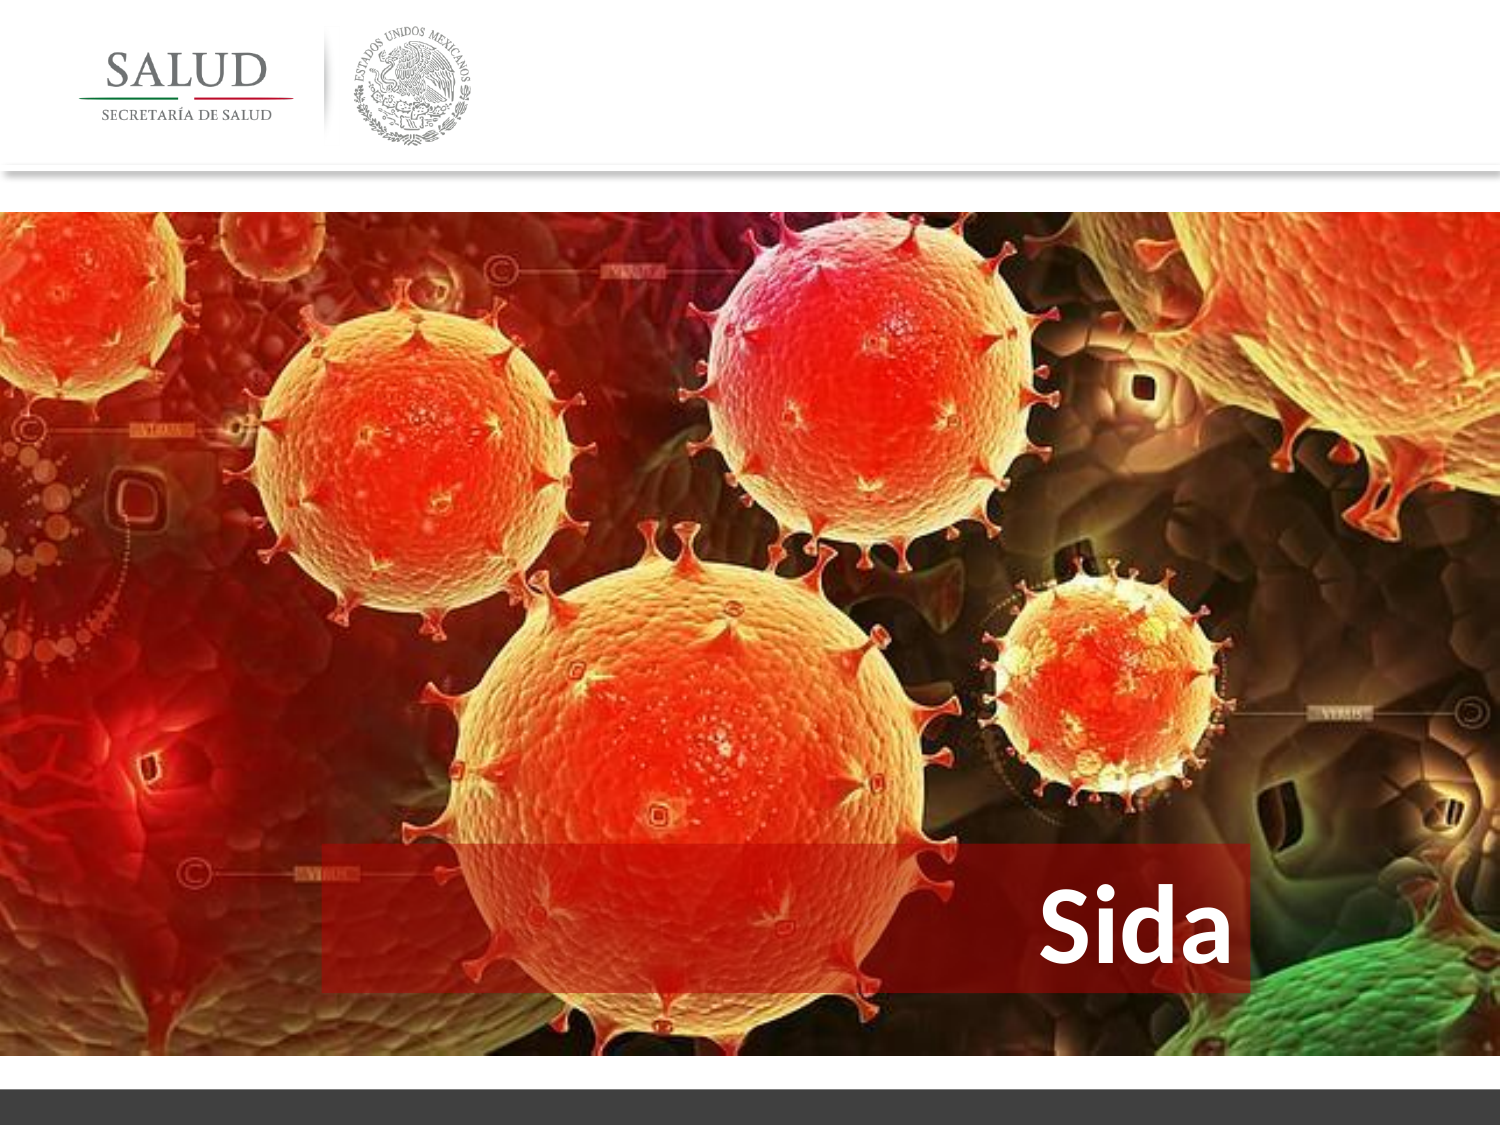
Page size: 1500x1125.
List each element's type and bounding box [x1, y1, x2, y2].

picture [78, 26, 471, 146]
picture [0, 212, 1500, 1056]
